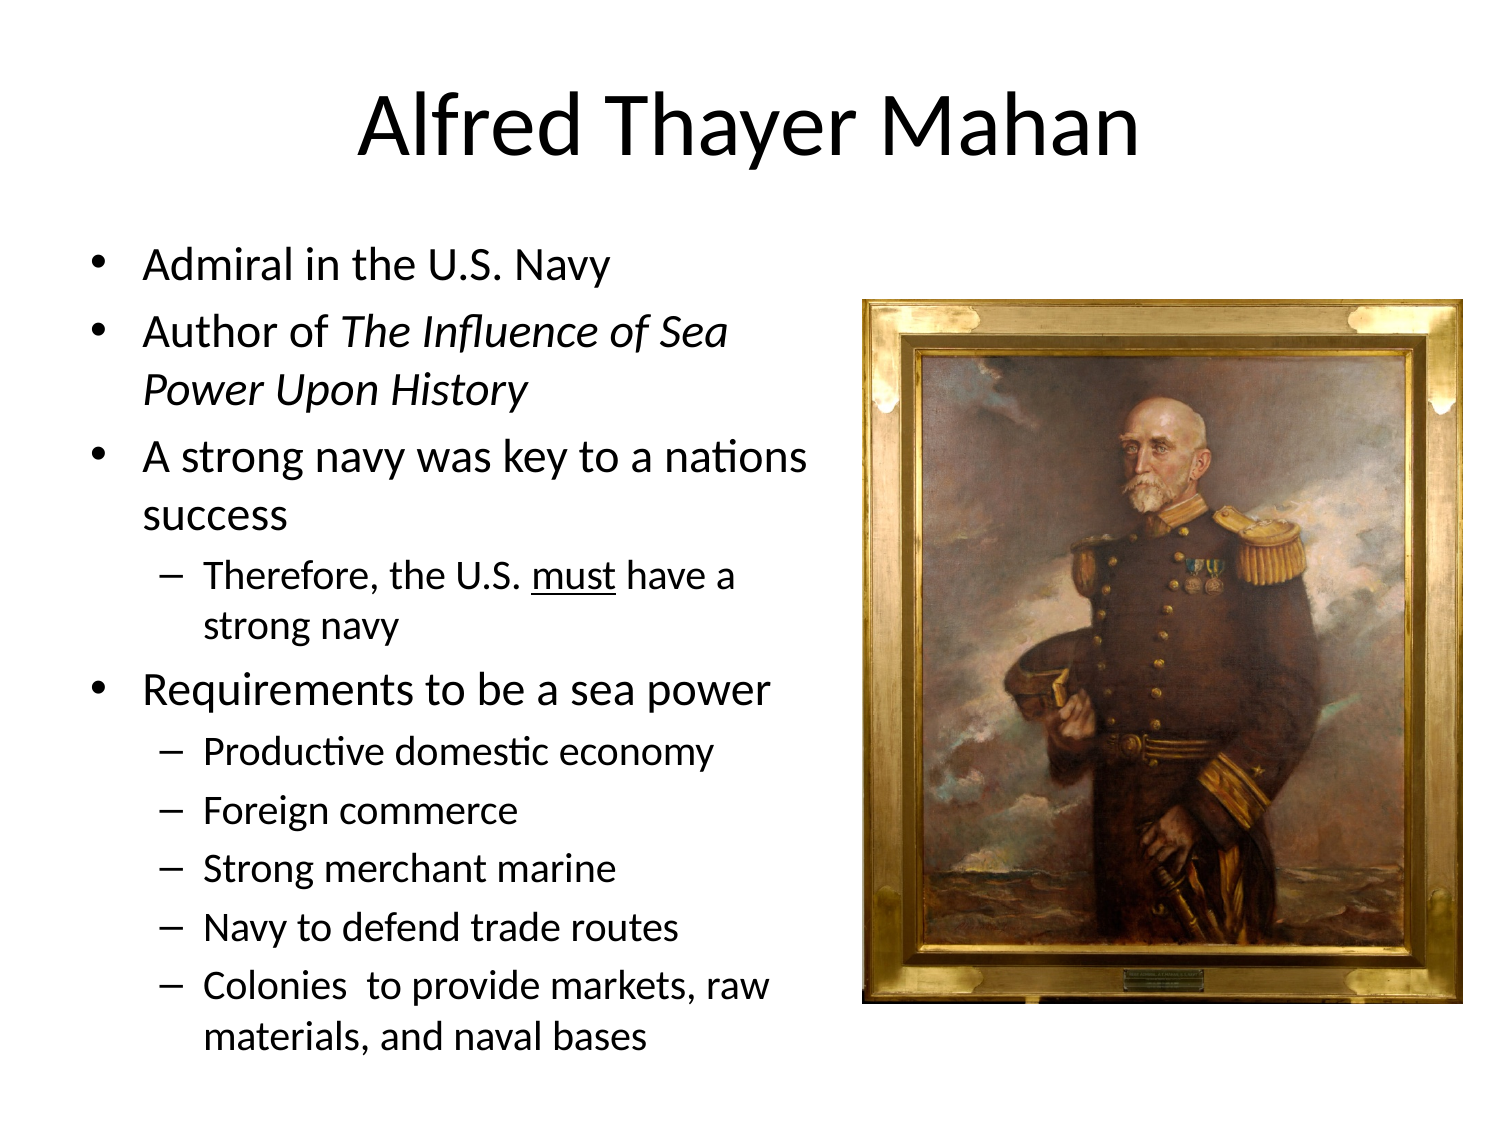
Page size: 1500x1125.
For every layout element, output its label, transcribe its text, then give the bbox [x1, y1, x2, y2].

list Admiral in the U.S. Navy Author of The Influence of Sea Power Upon History A strong navy was key to a nations success Therefore, the U.S. must have a strong navy Requirements to be a sea power Productive domestic economy Foreign commerce Strong merchant marine Navy to defend trade routes Colonies to provide markets, raw materials, and naval bases [75, 224, 825, 1088]
title Alfred Thayer Mahan [75, 24, 1425, 213]
picture [862, 299, 1463, 1004]
